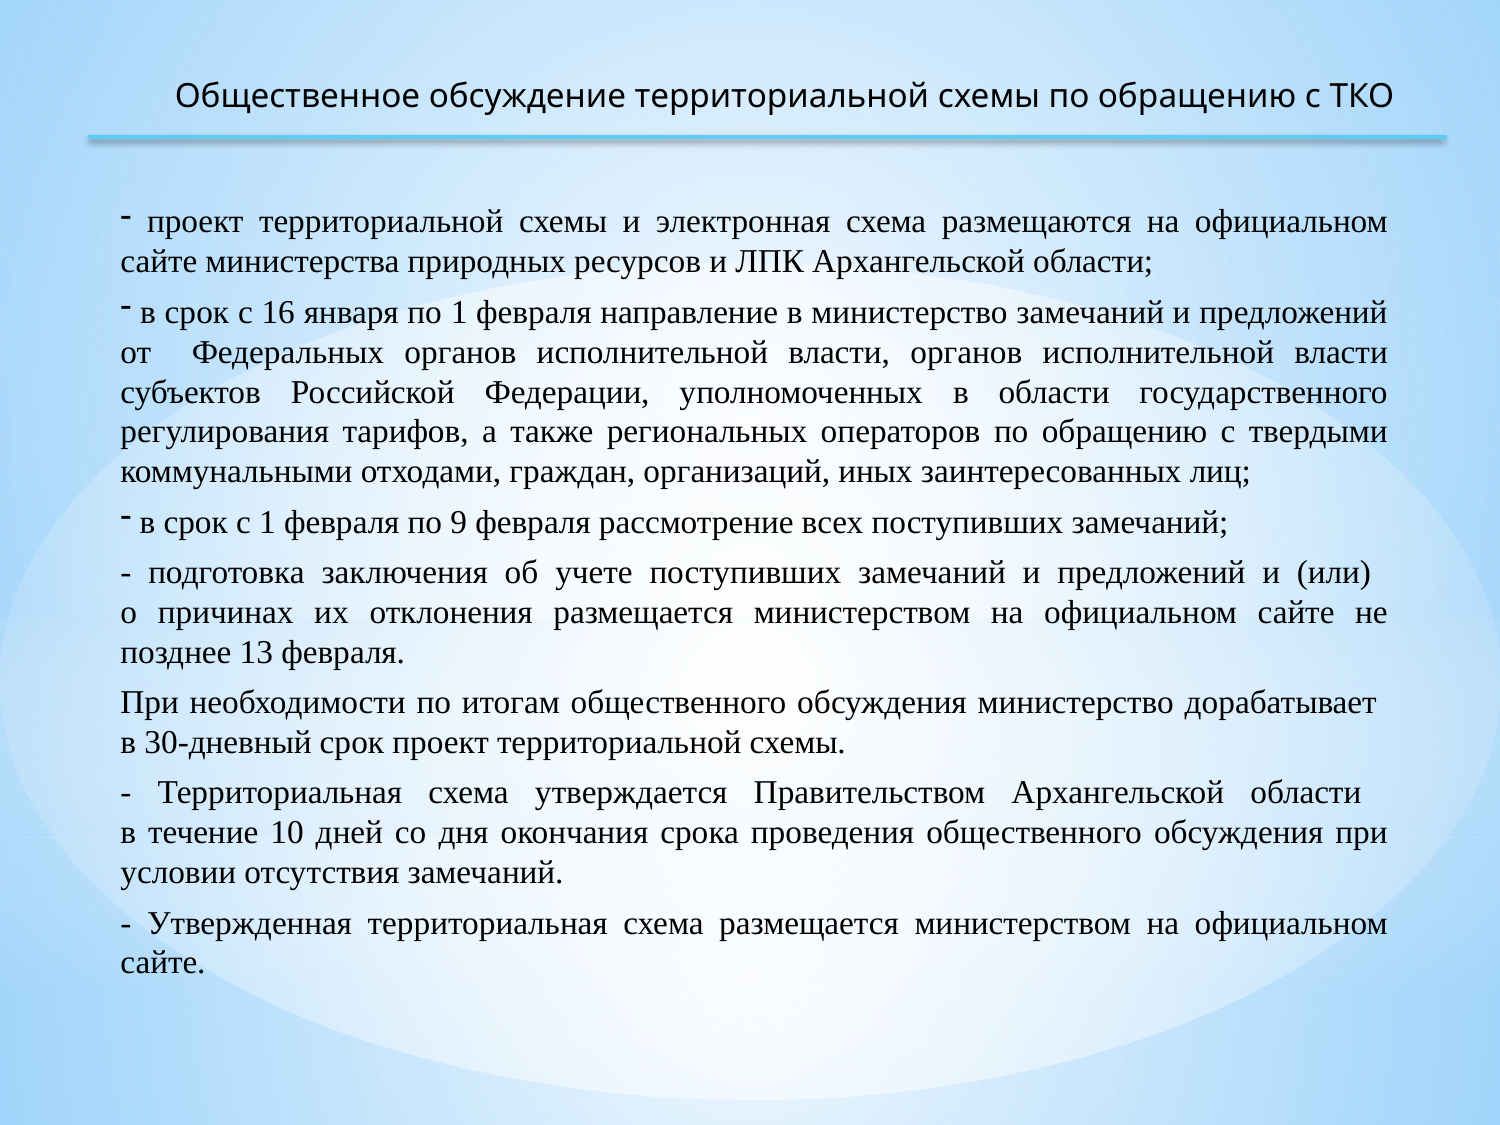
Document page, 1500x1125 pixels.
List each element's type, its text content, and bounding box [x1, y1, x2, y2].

text_box проект территориальной схемы и электронная схема размещаются на официальном сайте министерства природных ресурсов и ЛПК Архангельской области; в срок с 16 января по 1 февраля направление в министерство замечаний и предложений от Федеральных органов исполнительной власти, органов исполнительной власти субъектов Российской Федерации, уполномоченных в области государственного регулирования тарифов, а также региональных операторов по обращению с твердыми коммунальными отходами, граждан, организаций, иных заинтересованных лиц; в срок с 1 февраля по 9 февраля рассмотрение всех поступивших замечаний; - подготовка заключения об учете поступивших замечаний и предложений и (или) о причинах их отклонения размещается министерством на официальном сайте не позднее 13 февраля. При необходимости по итогам общественного обсуждения министерство дорабатывает в 30-дневный срок проект территориальной схемы. - Территориальная схема утверждается Правительством Архангельской области в течение 10 дней со дня окончания срока проведения общественного обсуждения при условии отсутствия замечаний. - Утвержденная территориальная схема размещается министерством на официальном сайте. [105, 192, 1405, 988]
text_box Общественное обсуждение территориальной схемы по обращению с ТКО [100, 66, 1471, 121]
